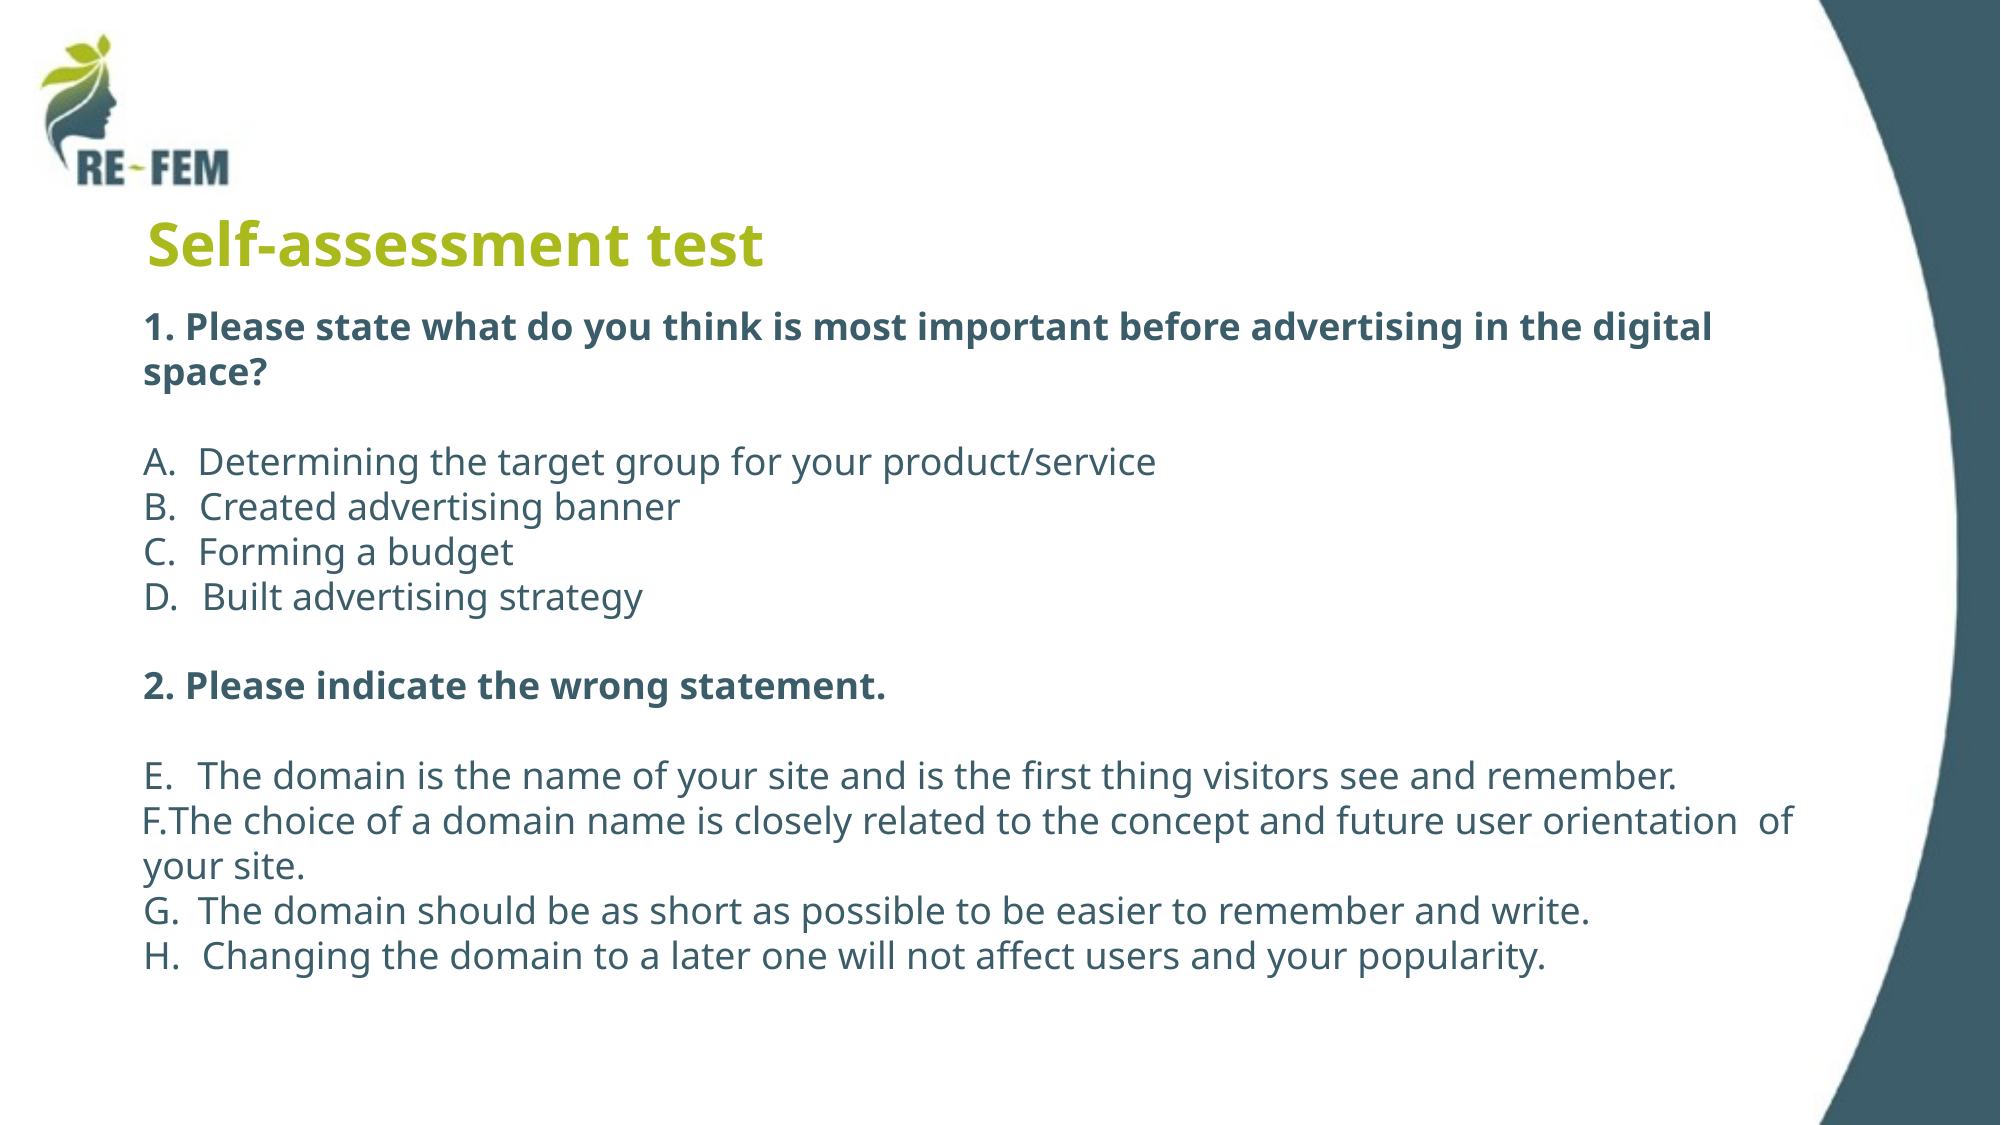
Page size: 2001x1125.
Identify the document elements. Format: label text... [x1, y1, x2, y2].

picture [33, 0, 2000, 1125]
text_box 1. Please state what do you think is most important before advertising in the digital space? Determining the target group for your product/service Created advertising banner Forming a budget Built advertising strategy 2. Please indicate the wrong statement. The domain is the name of your site and is the first thing visitors see and remember. The choice of a domain name is closely related to the concept and future user orientation of your site. The domain should be as short as possible to be easier to remember and write. Changing the domain to a later one will not affect users and your popularity. [141, 300, 1880, 977]
title Self-assessment test [144, 204, 818, 300]
